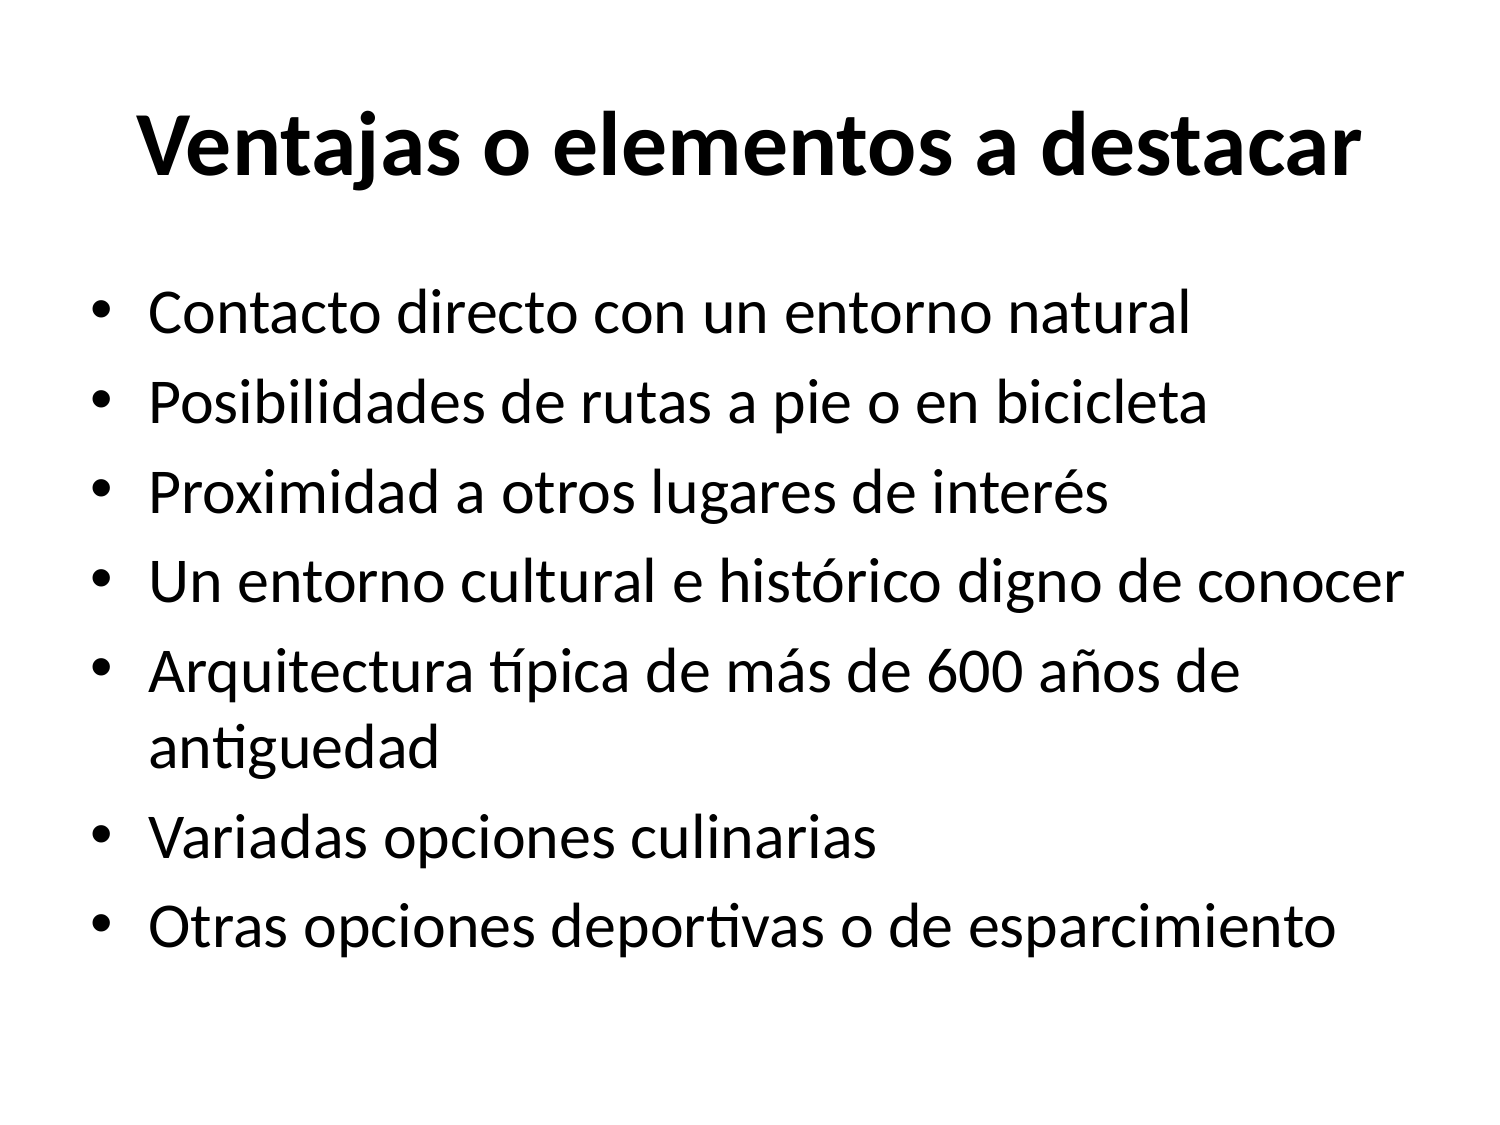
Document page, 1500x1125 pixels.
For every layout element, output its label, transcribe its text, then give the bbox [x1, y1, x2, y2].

list Contacto directo con un entorno natural Posibilidades de rutas a pie o en bicicleta Proximidad a otros lugares de interés Un entorno cultural e histórico digno de conocer Arquitectura típica de más de 600 años de antiguedad Variadas opciones culinarias Otras opciones deportivas o de esparcimiento [75, 262, 1425, 1005]
title Ventajas o elementos a destacar [75, 45, 1425, 233]
